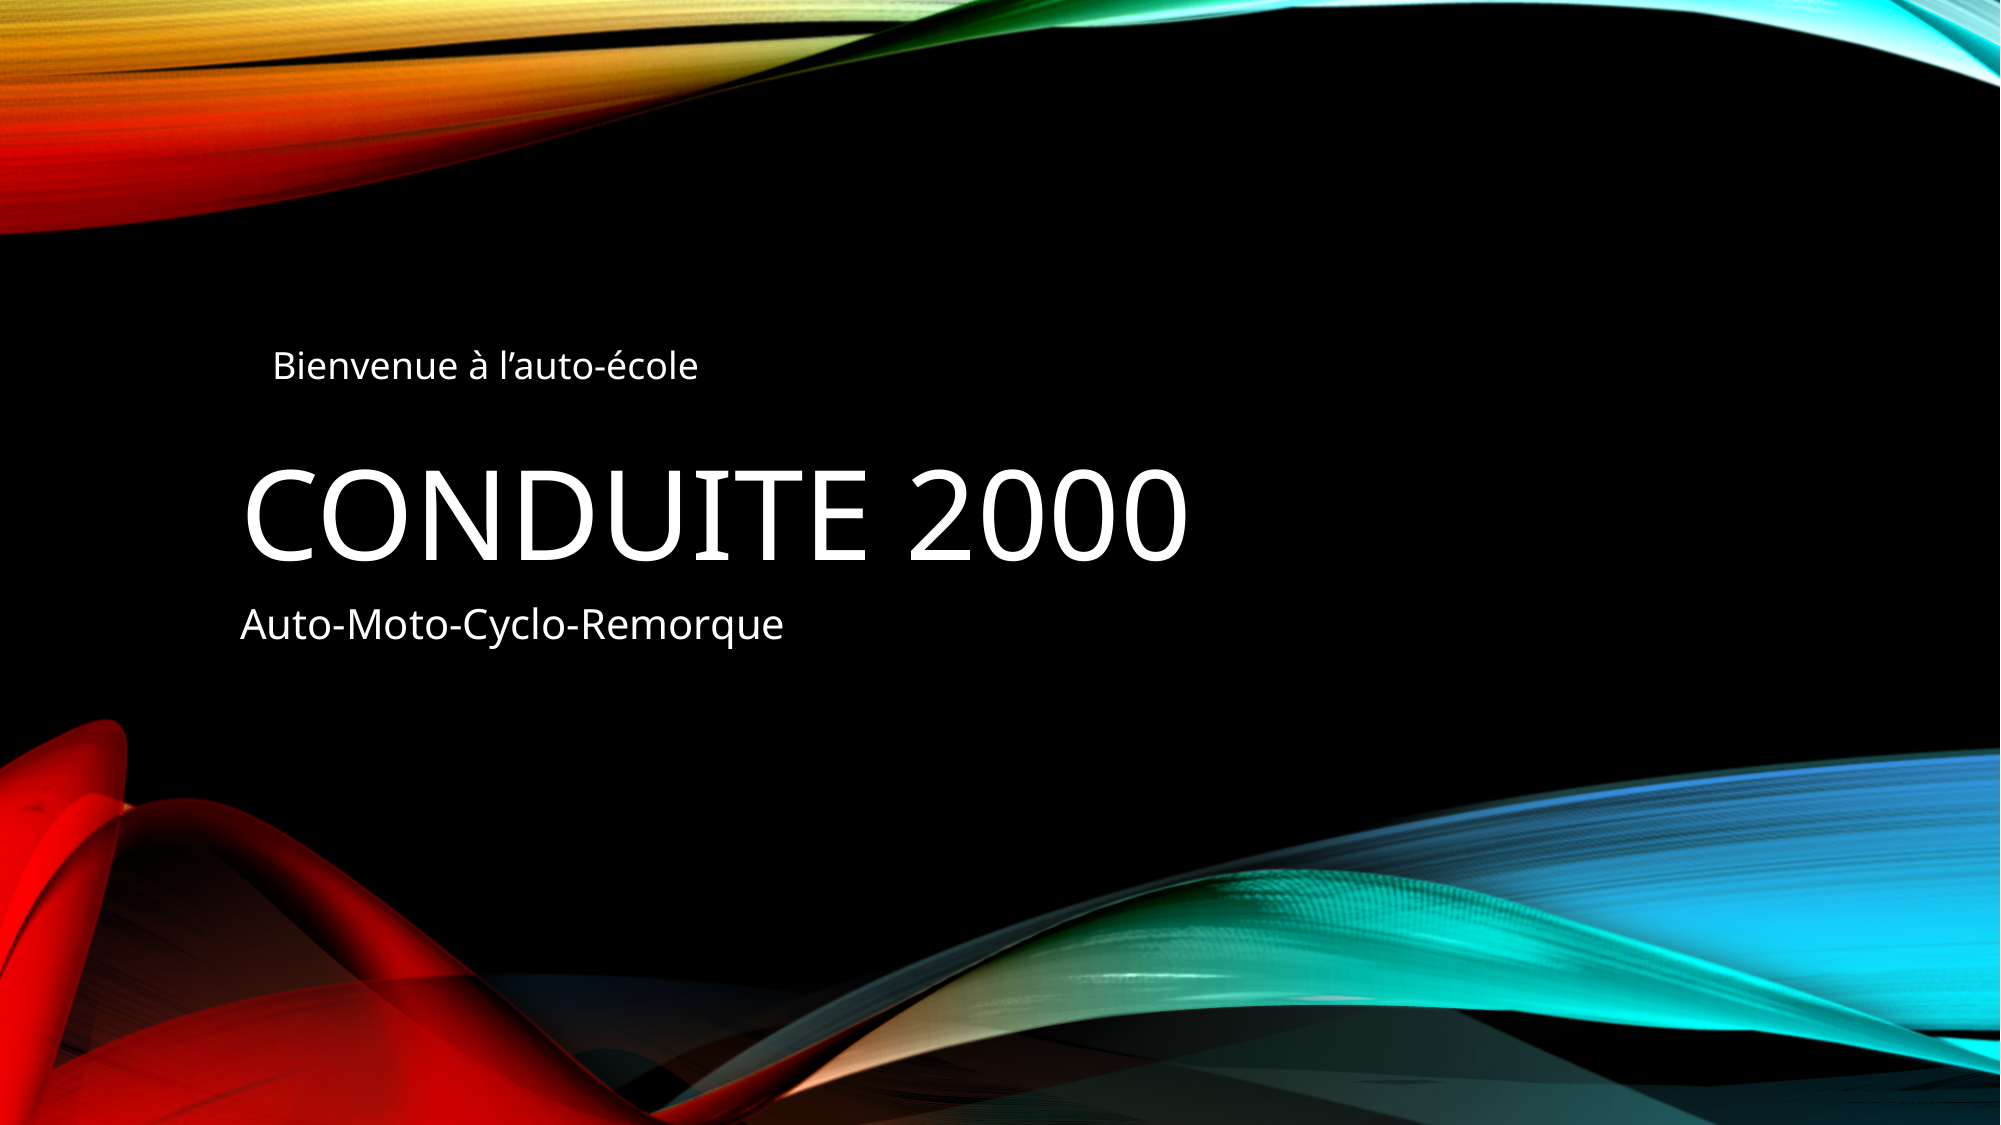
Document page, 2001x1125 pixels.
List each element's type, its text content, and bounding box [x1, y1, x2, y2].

picture [0, 0, 2000, 237]
subtitle Auto-Moto-Cyclo-Remorque [225, 595, 1775, 709]
title Conduite 2000 [225, 295, 1775, 595]
text_box Bienvenue à l’auto-école [257, 334, 1154, 395]
picture [0, 717, 2000, 1125]
